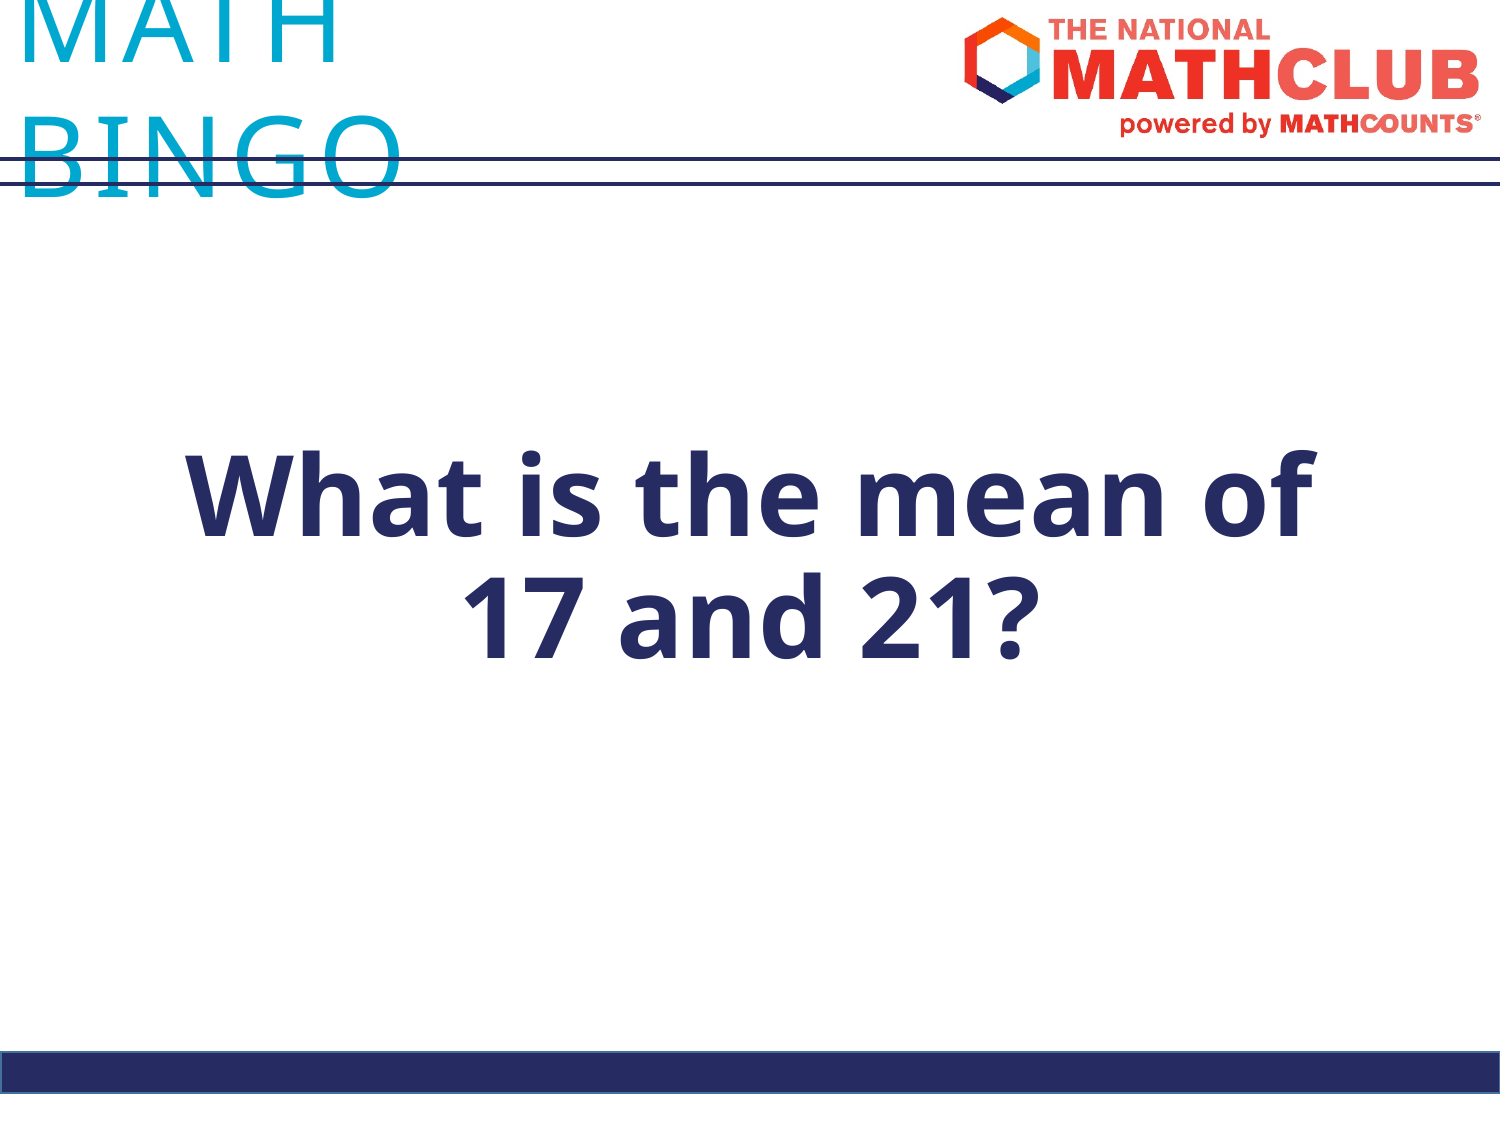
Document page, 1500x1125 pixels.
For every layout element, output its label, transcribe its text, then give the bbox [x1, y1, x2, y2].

text_box What is the mean of 17 and 21? [137, 434, 1363, 689]
picture [0, 1051, 1500, 1094]
picture [952, 5, 1490, 145]
